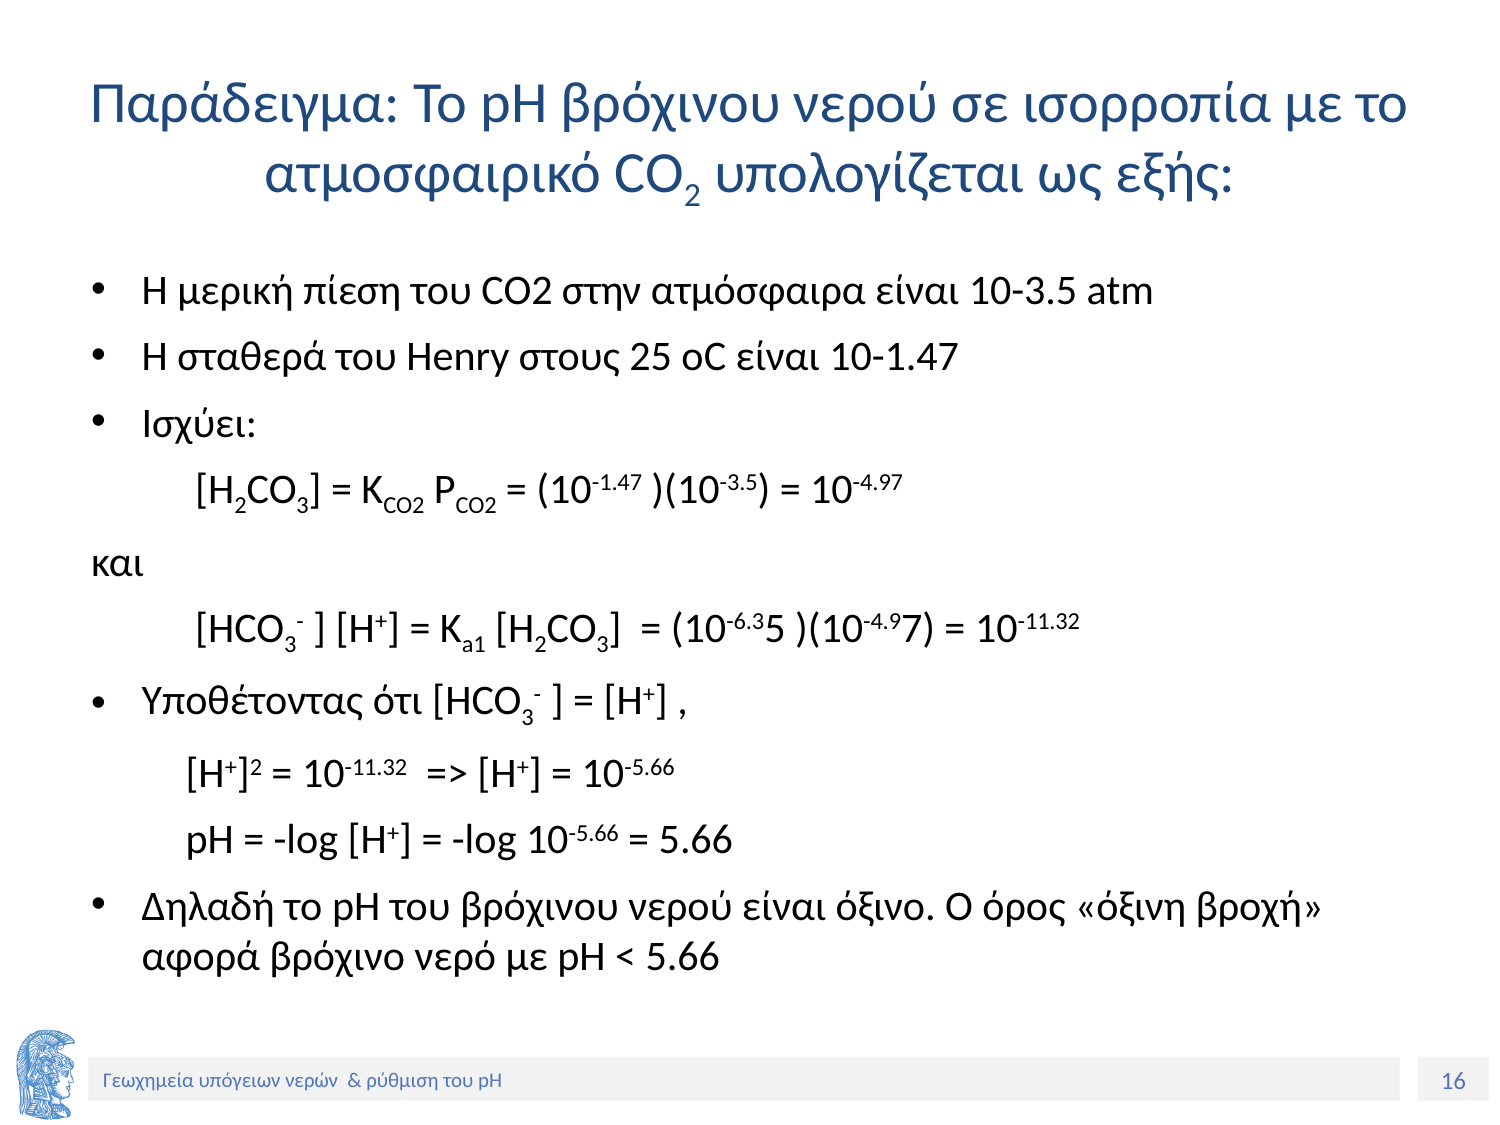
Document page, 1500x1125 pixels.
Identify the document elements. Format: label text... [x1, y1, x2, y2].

list Η μερική πίεση του CO2 στην ατμόσφαιρα είναι 10-3.5 atm Η σταθερά του Henry στους 25 οC είναι 10-1.47 Ισχύει: [H2CO3] = KCO2 PCO2 = (10-1.47 )(10-3.5) = 10-4.97 και [ΗCO3- ] [H+] = Ka1 [H2CO3] = (10-6.35 )(10-4.97) = 10-11.32 Υποθέτοντας ότι [ΗCO3- ] = [H+] , [H+]2 = 10-11.32 => [H+] = 10-5.66 pH = -log [H+] = -log 10-5.66 = 5.66 Δηλαδή το pH του βρόχινου νερού είναι όξινο. Ο όρος «όξινη βροχή» αφορά βρόχινο νερό με pH < 5.66 [76, 255, 1427, 998]
picture [9, 1026, 81, 1120]
title Παράδειγμα: Το pH βρόχινου νερού σε ισορροπία με το ατμοσφαιρικό CO2 υπολογίζεται ως εξής: [75, 45, 1425, 233]
